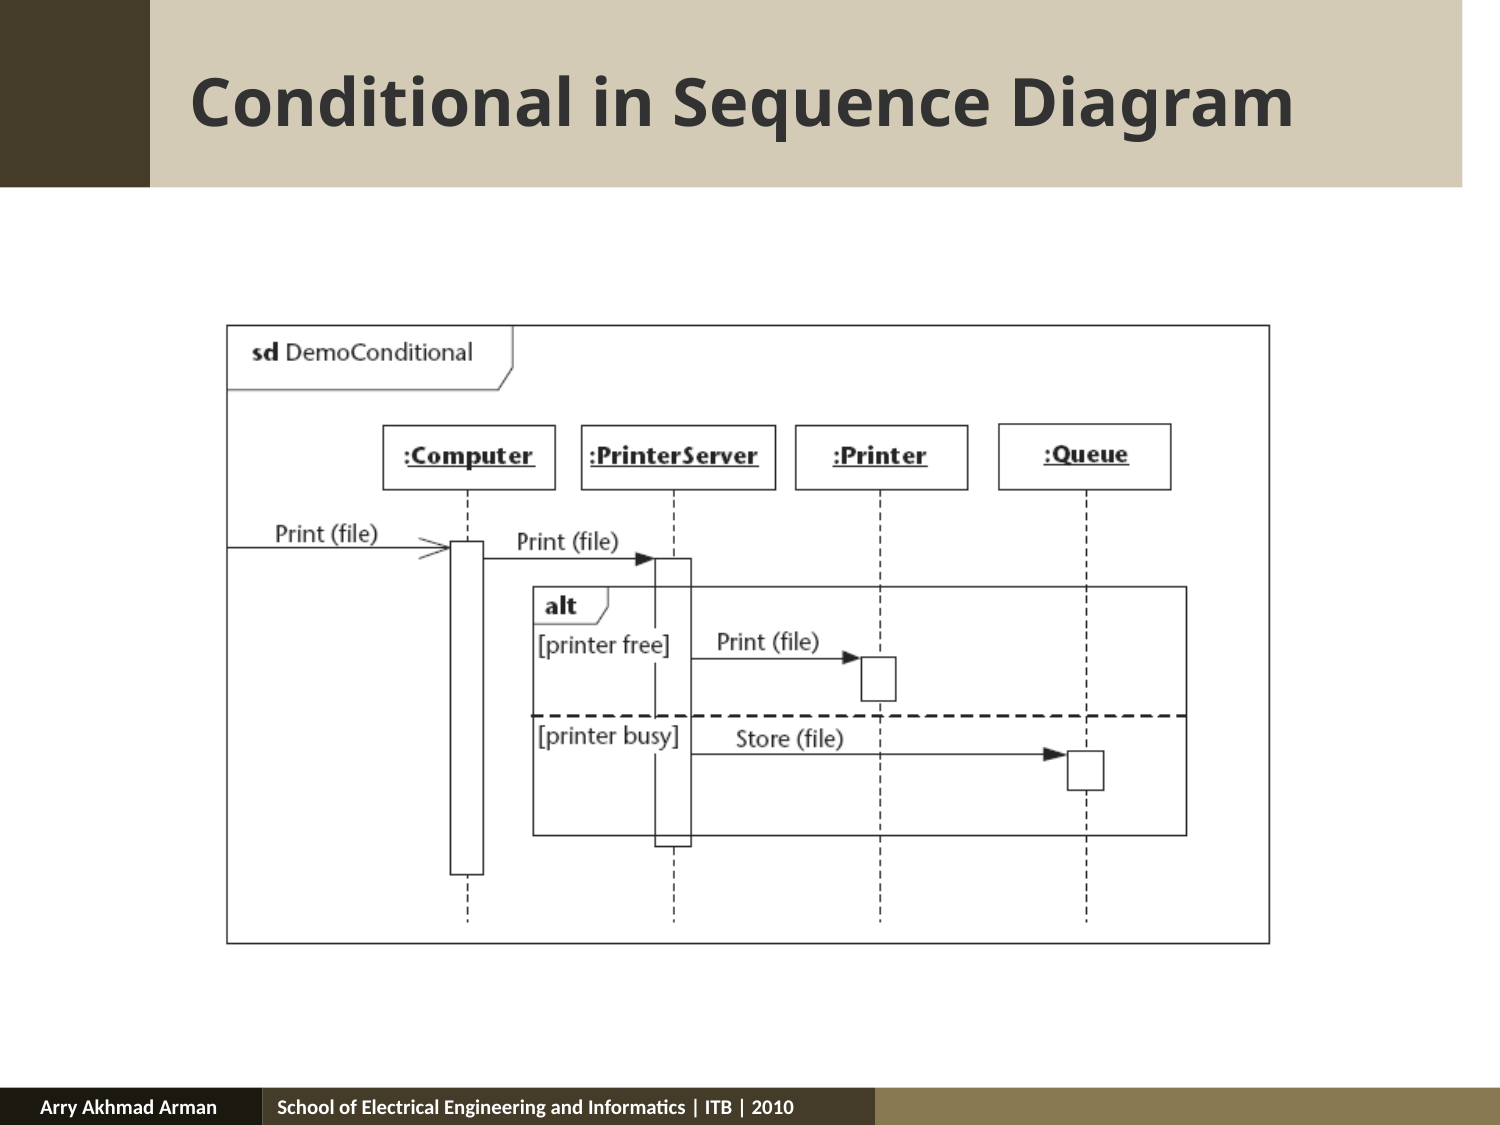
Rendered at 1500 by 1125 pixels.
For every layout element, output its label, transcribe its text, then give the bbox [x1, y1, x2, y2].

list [213, 313, 1287, 954]
title Conditional in Sequence Diagram [174, 24, 1426, 176]
